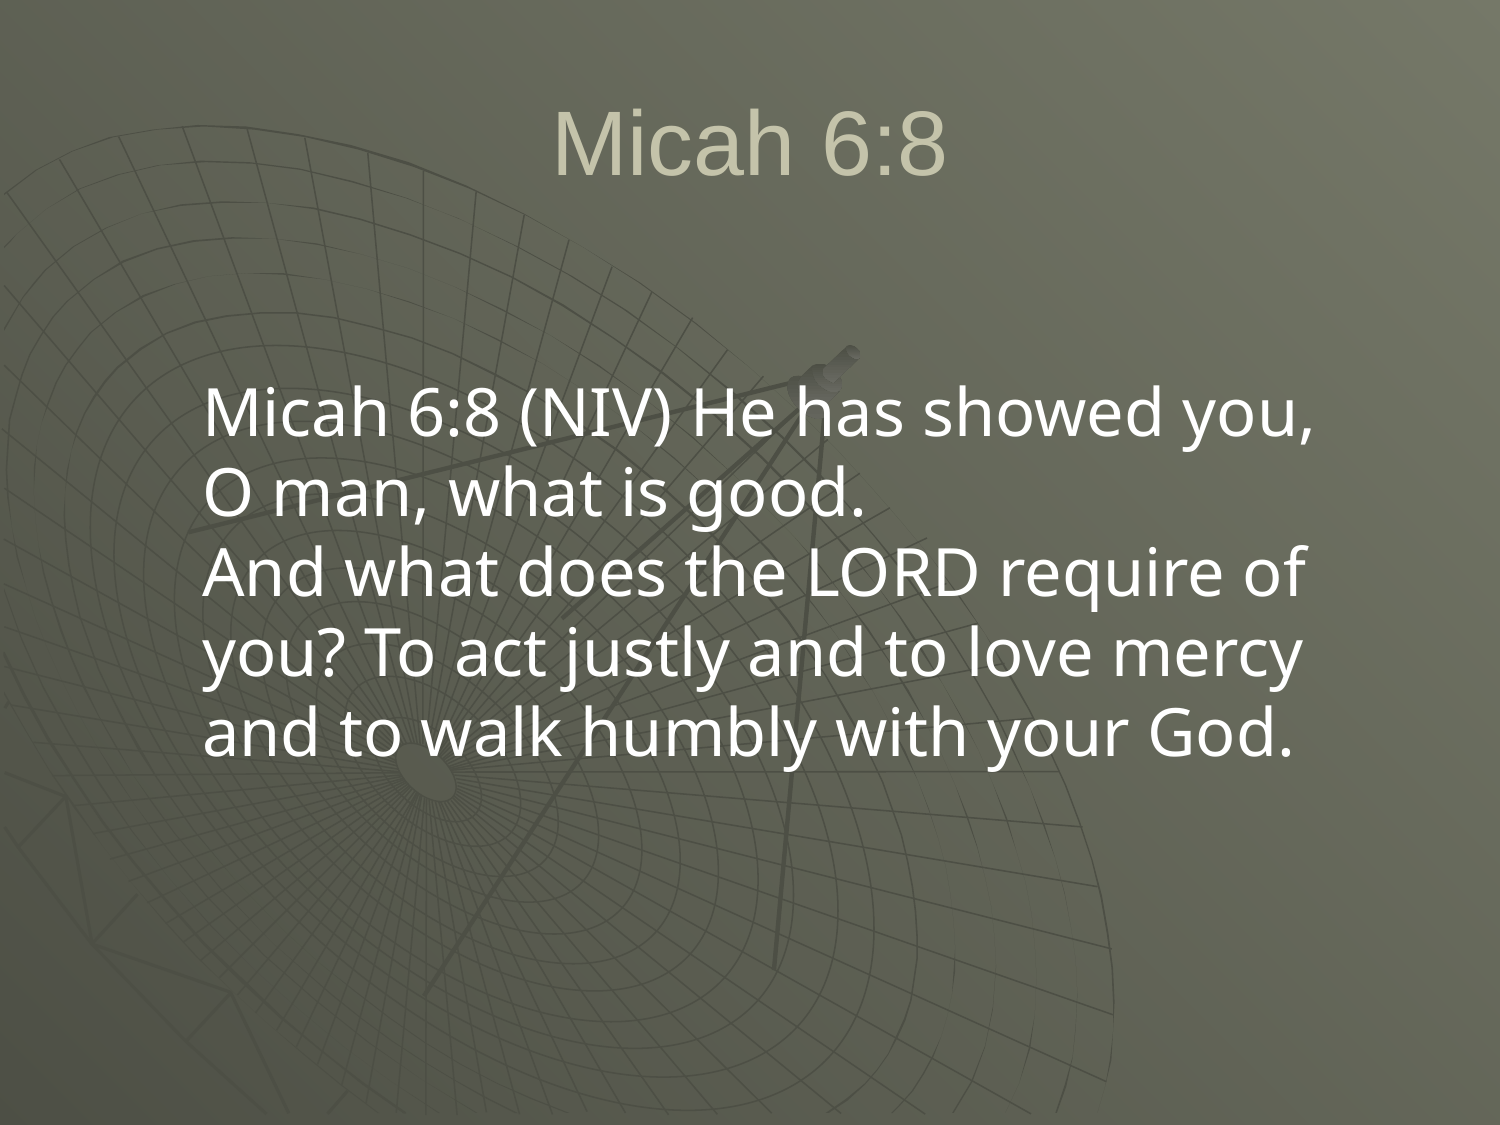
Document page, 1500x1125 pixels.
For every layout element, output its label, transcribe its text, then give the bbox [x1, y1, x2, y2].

title Micah 6:8 [75, 45, 1425, 233]
text_box Micah 6:8 (NIV) He has showed you, O man, what is good. And what does the LORD require of you? To act justly and to love mercy and to walk humbly with your God. [187, 362, 1375, 777]
